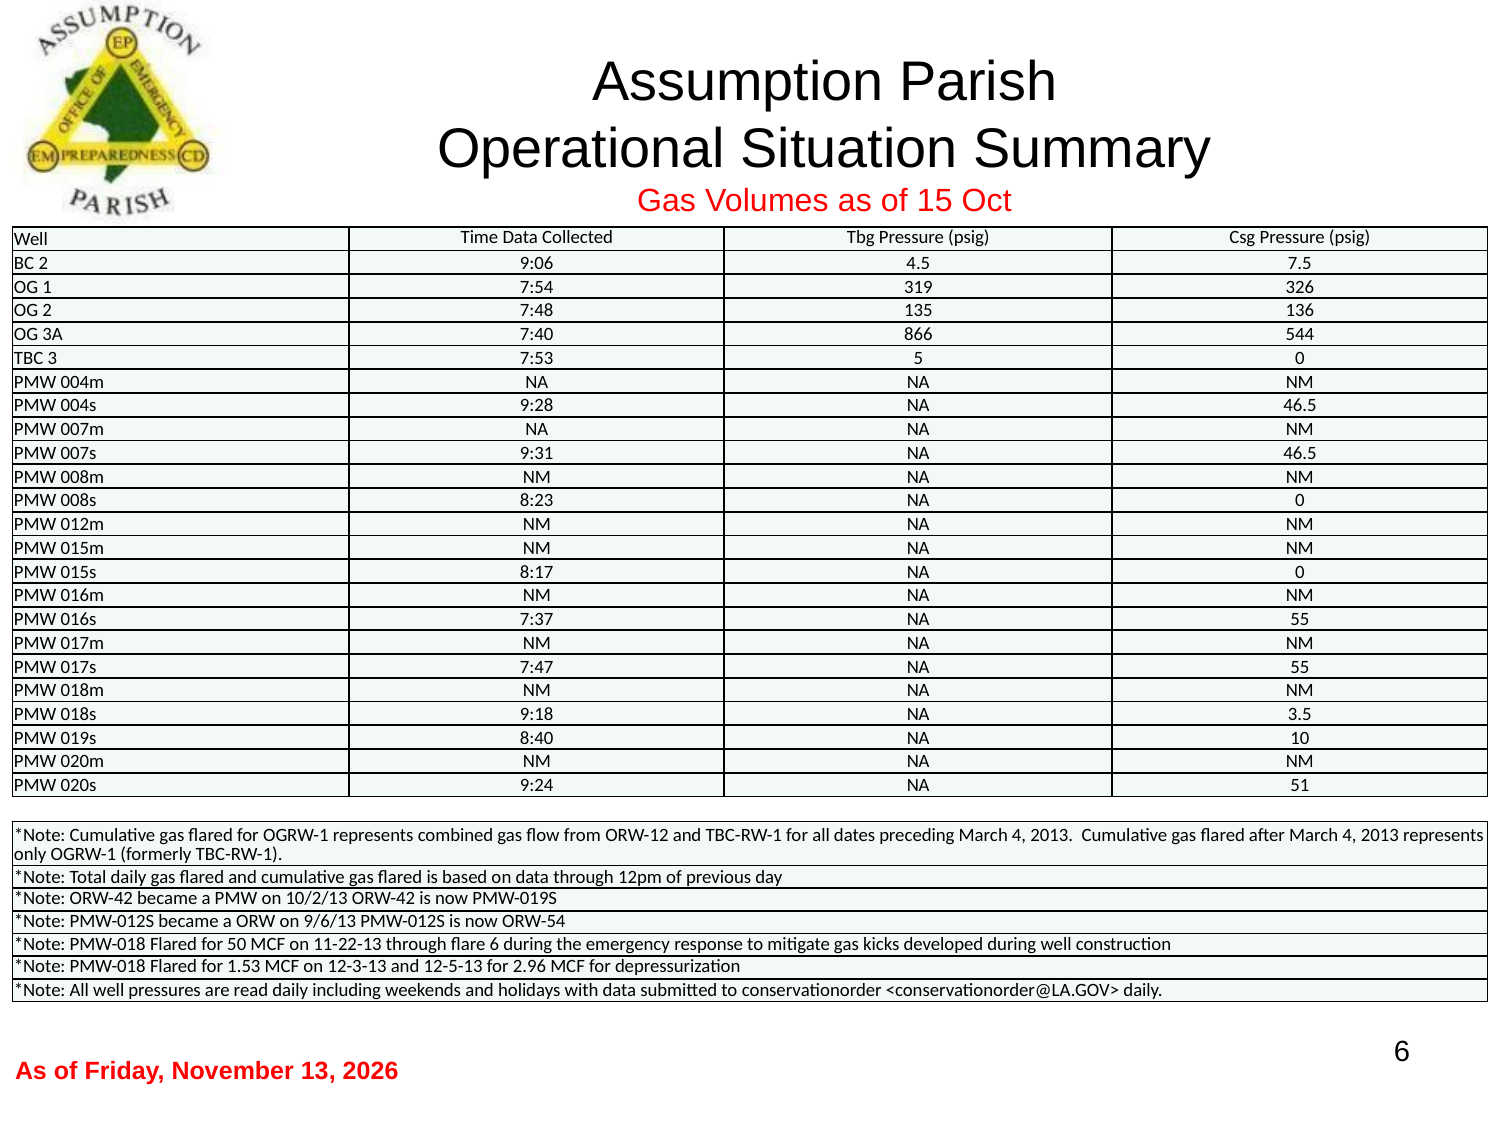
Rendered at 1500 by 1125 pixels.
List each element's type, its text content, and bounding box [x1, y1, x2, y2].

table_cell NM [350, 465, 723, 487]
table_cell PMW 007s [13, 441, 348, 463]
table_cell NM [350, 631, 723, 653]
table_cell NM [1113, 418, 1487, 440]
table_cell *Note: ORW-42 became a PMW on 10/2/13 ORW-42 is now PMW-019S [13, 889, 1487, 910]
table_cell BC 2 [13, 251, 348, 273]
table_cell PMW 007m [13, 418, 348, 440]
table_cell NA [725, 441, 1111, 463]
table_cell NM [1113, 631, 1487, 653]
table_cell 9:18 [350, 702, 723, 724]
table_cell NA [725, 560, 1111, 582]
table_cell NM [1113, 679, 1487, 701]
table_cell 9:28 [350, 394, 723, 416]
table_cell PMW 016m [13, 584, 348, 606]
table_cell NA [725, 418, 1111, 440]
table_cell 7:53 [350, 346, 723, 368]
table_cell *Note: PMW-018 Flared for 50 MCF on 11-22-13 through flare 6 during the emergency response to mitigate gas kicks developed during well construction [13, 934, 1487, 955]
table_cell 7:54 [350, 275, 723, 297]
table_cell PMW 015m [13, 536, 348, 558]
table_cell NM [1113, 584, 1487, 606]
table_cell 5 [725, 346, 1111, 368]
table_cell 8:23 [350, 489, 723, 511]
table_cell NA [725, 370, 1111, 392]
table_cell 7:37 [350, 608, 723, 629]
table_cell 9:31 [350, 441, 723, 463]
table_cell NA [725, 726, 1111, 748]
table_cell 0 [1113, 346, 1487, 368]
table_cell PMW 012m [13, 513, 348, 535]
table_cell OG 3A [13, 323, 348, 345]
table_cell NM [350, 750, 723, 772]
table_cell 55 [1113, 608, 1487, 629]
table_cell PMW 004s [13, 394, 348, 416]
table_cell 7.5 [1113, 251, 1487, 273]
table_cell PMW 019s [13, 726, 348, 748]
table_cell PMW 008m [13, 465, 348, 487]
table_cell NA [725, 394, 1111, 416]
table_cell 7:40 [350, 323, 723, 345]
table_cell 136 [1113, 299, 1487, 321]
table_cell PMW 020s [13, 774, 348, 796]
table_cell 0 [1113, 489, 1487, 511]
table_cell PMW 015s [13, 560, 348, 582]
table_cell 46.5 [1113, 394, 1487, 416]
table_cell NA [725, 536, 1111, 558]
table_cell *Note: PMW-012S became a ORW on 9/6/13 PMW-012S is now ORW-54 [13, 912, 1487, 933]
table_cell 46.5 [1113, 441, 1487, 463]
table_cell *Note: Total daily gas flared and cumulative gas flared is based on data through 12pm of previous day [13, 866, 1487, 887]
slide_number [0, 1046, 651, 1125]
table_cell NA [725, 465, 1111, 487]
picture [0, 0, 226, 229]
table_cell 3.5 [1113, 702, 1487, 724]
table_cell PMW 017s [13, 655, 348, 677]
table_cell 544 [1113, 323, 1487, 345]
table_cell 51 [1113, 774, 1487, 796]
table_cell NA [725, 679, 1111, 701]
table_cell PMW 020m [13, 750, 348, 772]
table_cell PMW 017m [13, 631, 348, 653]
table_cell NM [350, 584, 723, 606]
table_cell 55 [1113, 655, 1487, 677]
table_cell NA [725, 489, 1111, 511]
table_cell PMW 018s [13, 702, 348, 724]
table_cell *Note: PMW-018 Flared for 1.53 MCF on 12-3-13 and 12-5-13 for 2.96 MCF for depressurization [13, 957, 1487, 978]
table_cell NA [725, 584, 1111, 606]
table_cell 0 [1113, 560, 1487, 582]
table_cell NA [725, 631, 1111, 653]
table_cell PMW 004m [13, 370, 348, 392]
table_cell PMW 008s [13, 489, 348, 511]
table_header Csg Pressure (psig) [1113, 228, 1487, 250]
table_cell NM [350, 536, 723, 558]
table_cell 4.5 [725, 251, 1111, 273]
table_cell NM [1113, 465, 1487, 487]
table_cell *Note: All well pressures are read daily including weekends and holidays with data submitted to conservationorder <conservationorder@LA.GOV> daily. [13, 980, 1487, 1001]
table_cell NA [350, 370, 723, 392]
table_cell NM [1113, 513, 1487, 535]
table_cell 319 [725, 275, 1111, 297]
table_cell 326 [1113, 275, 1487, 297]
table_cell NA [350, 418, 723, 440]
table_cell NM [1113, 536, 1487, 558]
table_cell NA [725, 702, 1111, 724]
table_cell PMW 018m [13, 679, 348, 701]
table_cell 8:40 [350, 726, 723, 748]
table_header *Note: Cumulative gas flared for OGRW-1 represents combined gas flow from ORW-12 and TBC-RW-1 for all dates preceding March 4, 2013. Cumulative gas flared after March 4, 2013 represents only OGRW-1 (formerly TBC-RW-1). [13, 822, 1487, 865]
text_box Assumption Parish Operational Situation Summary Gas Volumes as of 15 Oct [229, 37, 1500, 225]
table_cell PMW 016s [13, 608, 348, 629]
table_cell 135 [725, 299, 1111, 321]
table_cell 8:17 [350, 560, 723, 582]
table_cell 9:24 [350, 774, 723, 796]
table_header Time Data Collected [350, 228, 723, 250]
table_cell 10 [1113, 726, 1487, 748]
table_cell NA [725, 655, 1111, 677]
table_cell TBC 3 [13, 346, 348, 368]
table_cell 7:48 [350, 299, 723, 321]
table_cell NA [725, 750, 1111, 772]
table_cell OG 1 [13, 275, 348, 297]
table_cell NM [350, 679, 723, 701]
table_cell NA [725, 608, 1111, 629]
table_cell 9:06 [350, 251, 723, 273]
table_cell 7:47 [350, 655, 723, 677]
table_cell NM [350, 513, 723, 535]
slide_number 6 [1074, 1024, 1426, 1103]
table_cell 866 [725, 323, 1111, 345]
table_cell NM [1113, 370, 1487, 392]
table_header Well [13, 228, 348, 250]
table_cell NA [725, 774, 1111, 796]
table_cell NA [725, 513, 1111, 535]
table_cell OG 2 [13, 299, 348, 321]
table_header Tbg Pressure (psig) [725, 228, 1111, 250]
table_cell NM [1113, 750, 1487, 772]
